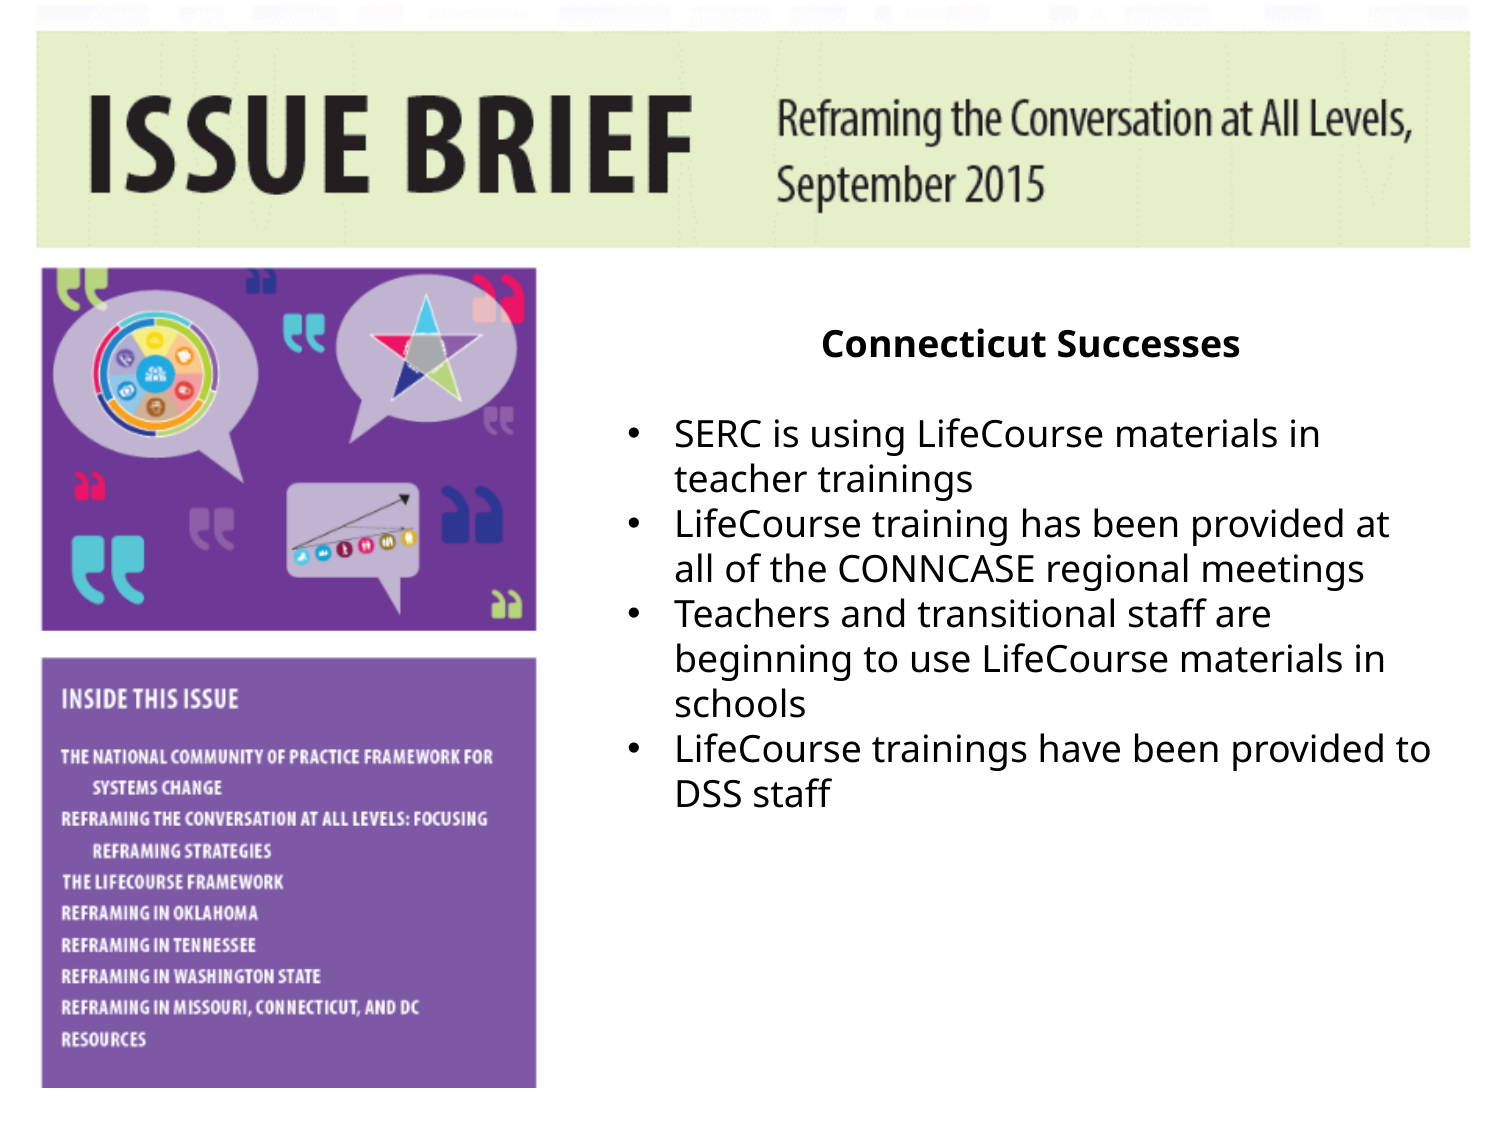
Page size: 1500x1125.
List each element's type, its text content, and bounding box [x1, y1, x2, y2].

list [0, 3, 1500, 285]
text_box Connecticut Successes SERC is using LifeCourse materials in teacher trainings LifeCourse training has been provided at all of the CONNCASE regional meetings Teachers and transitional staff are beginning to use LifeCourse materials in schools LifeCourse trainings have been provided to DSS staff [612, 312, 1450, 958]
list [24, 249, 557, 1088]
